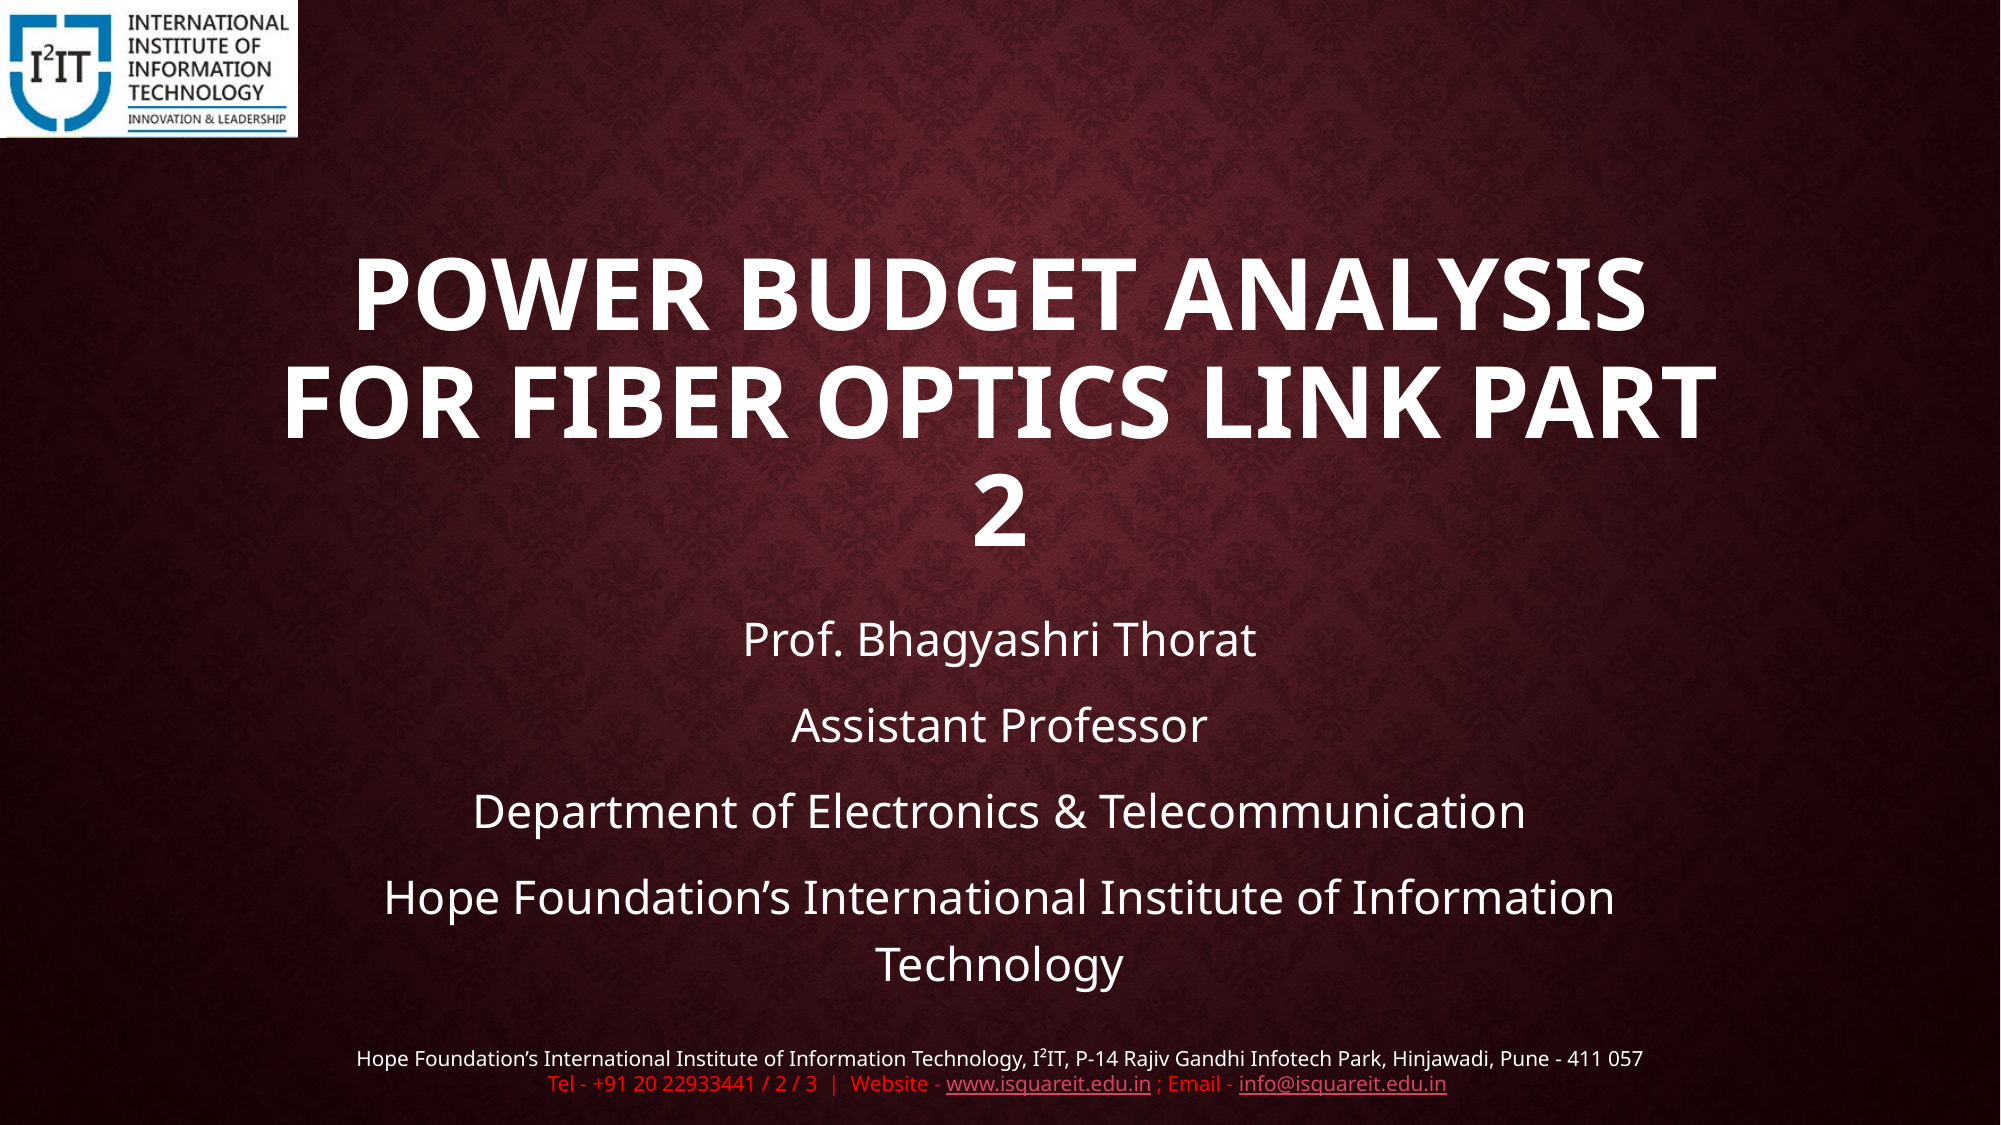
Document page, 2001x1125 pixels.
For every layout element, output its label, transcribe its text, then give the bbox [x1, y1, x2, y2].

title power budget analysis for Fiber optics link part 2 [261, 184, 1739, 576]
footer Hope Foundation’s International Institute of Information Technology, I²IT, P-14 Rajiv Gandhi Infotech Park, Hinjawadi, Pune - 411 057 Tel - +91 20 22933441 / 2 / 3 | Website - www.isquareit.edu.in ; Email - info@isquareit.edu.in [0, 1044, 2000, 1125]
picture [0, 0, 298, 139]
subtitle Prof. Bhagyashri Thorat Assistant Professor Department of Electronics & Telecommunication Hope Foundation’s International Institute of Information Technology [261, 590, 1739, 999]
